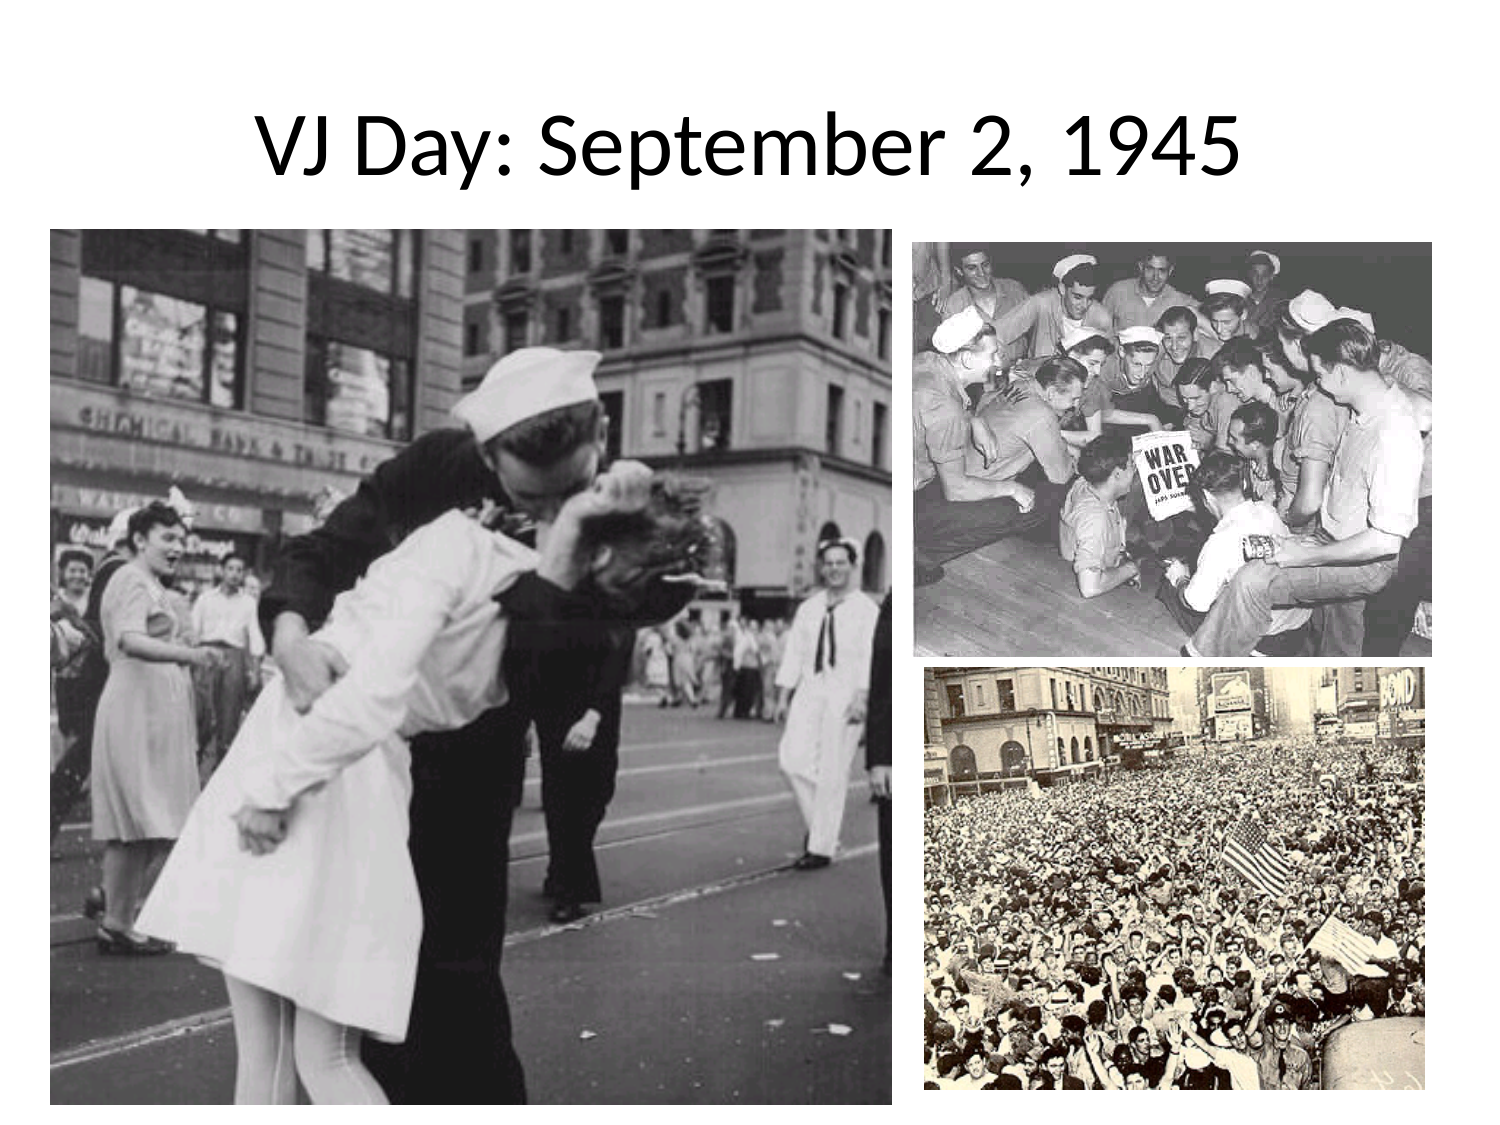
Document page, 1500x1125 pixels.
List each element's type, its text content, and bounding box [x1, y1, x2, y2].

picture [912, 241, 1432, 657]
picture [924, 666, 1426, 1091]
picture [49, 229, 892, 1105]
title VJ Day: September 2, 1945 [75, 45, 1425, 233]
